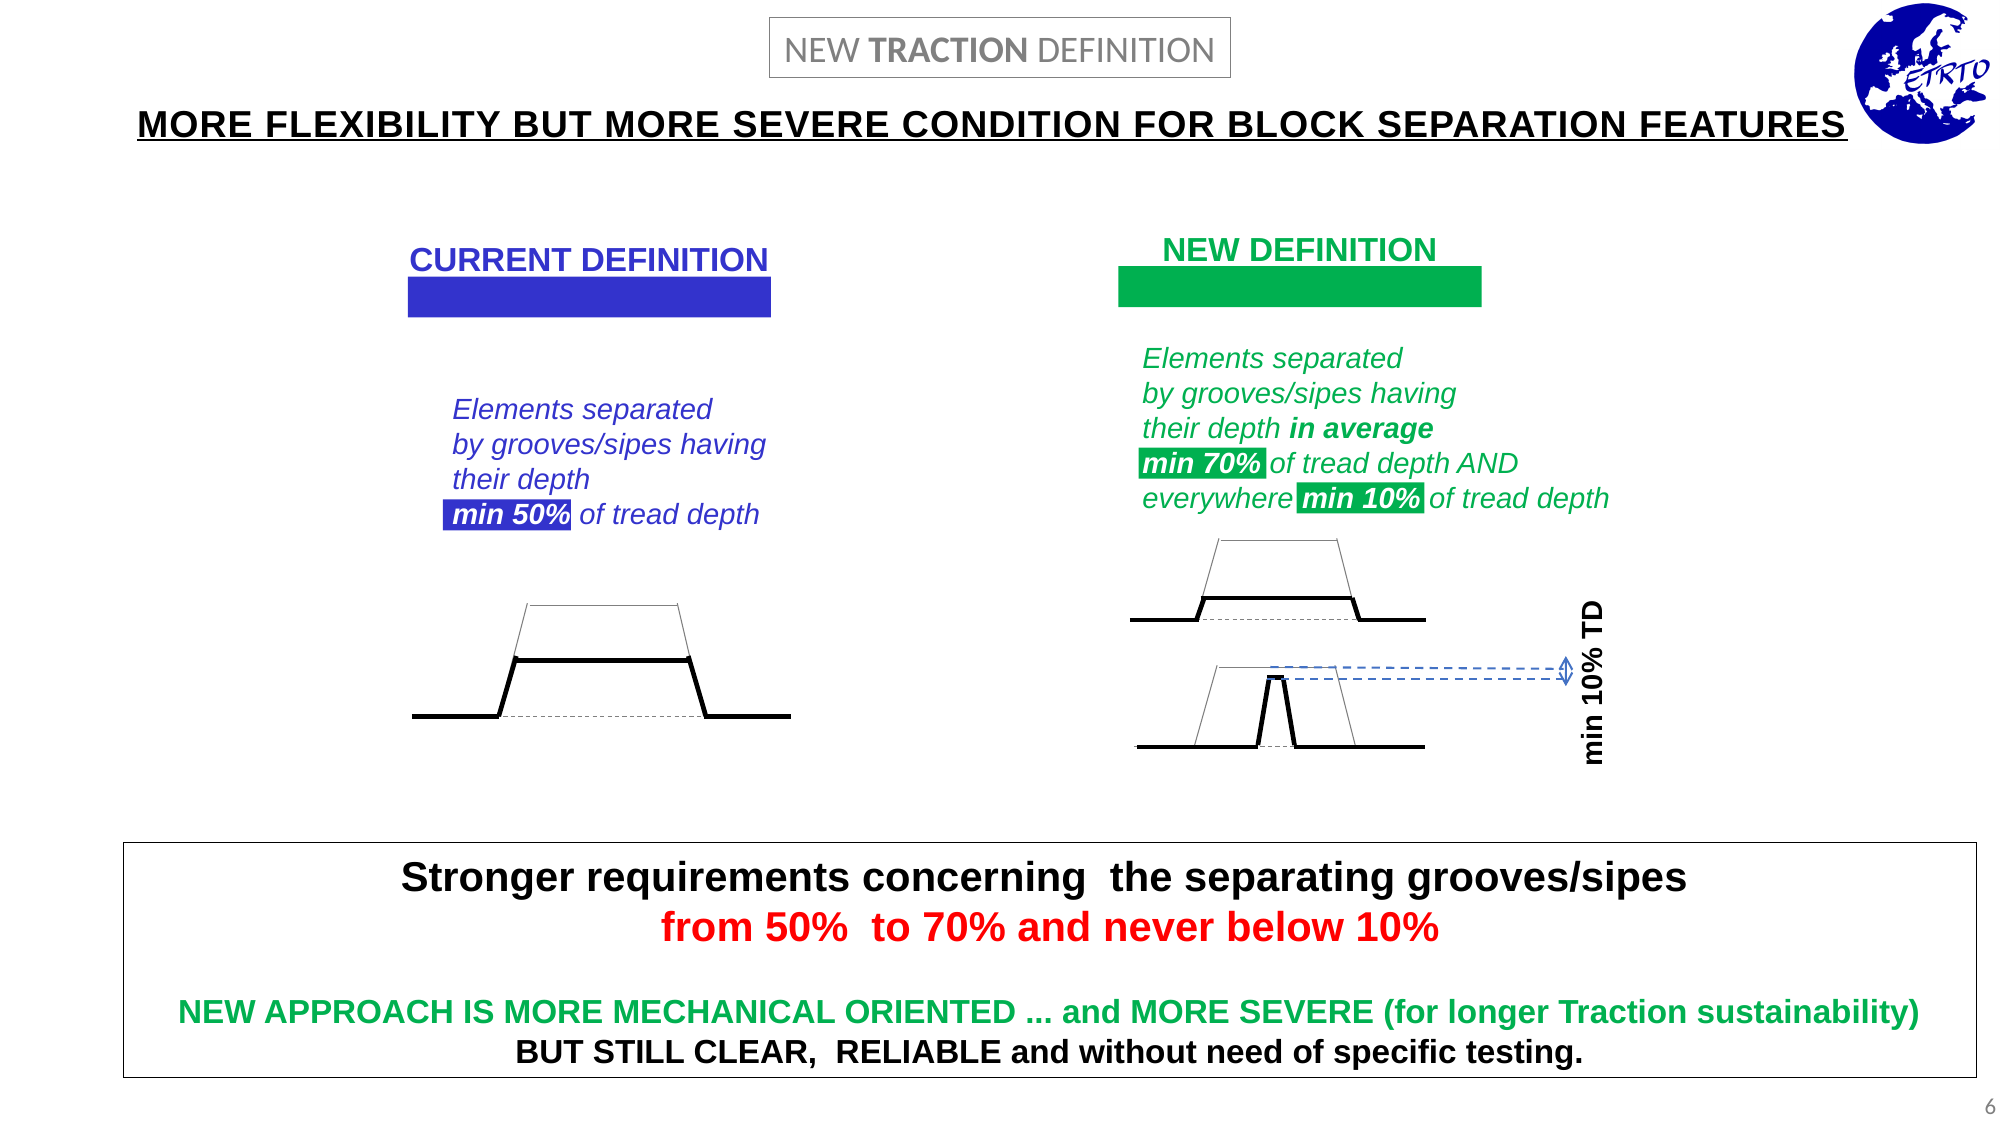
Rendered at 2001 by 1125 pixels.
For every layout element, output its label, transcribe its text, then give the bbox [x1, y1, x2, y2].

picture [1842, 0, 2000, 150]
text_box [407, 286, 772, 318]
text_box Elements separated by grooves/sipes having their depth min 50% of tread depth [287, 347, 946, 713]
text_box MORE FLEXIBILITY BUT MORE SEVERE CONDITION FOR BLOCK SEPARATION FEATURES [122, 92, 1864, 153]
text_box CURRENT DEFINITION [394, 230, 785, 286]
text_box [1129, 538, 1616, 799]
text_box Stronger requirements concerning the separating grooves/sipes from 50% to 70% and never below 10% NEW APPROACH IS MORE MECHANICAL ORIENTED ... and MORE SEVERE (for longer Traction sustainability) BUT STILL CLEAR, RELIABLE and without need of specific testing. [123, 842, 1977, 1078]
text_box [411, 603, 792, 717]
text_box Elements separated by grooves/sipes having their depth in average min 70% of tread depth AND everywhere min 10% of tread depth [977, 297, 1648, 672]
text_box NEW DEFINITION [1147, 220, 1453, 276]
text_box [1117, 265, 1483, 297]
